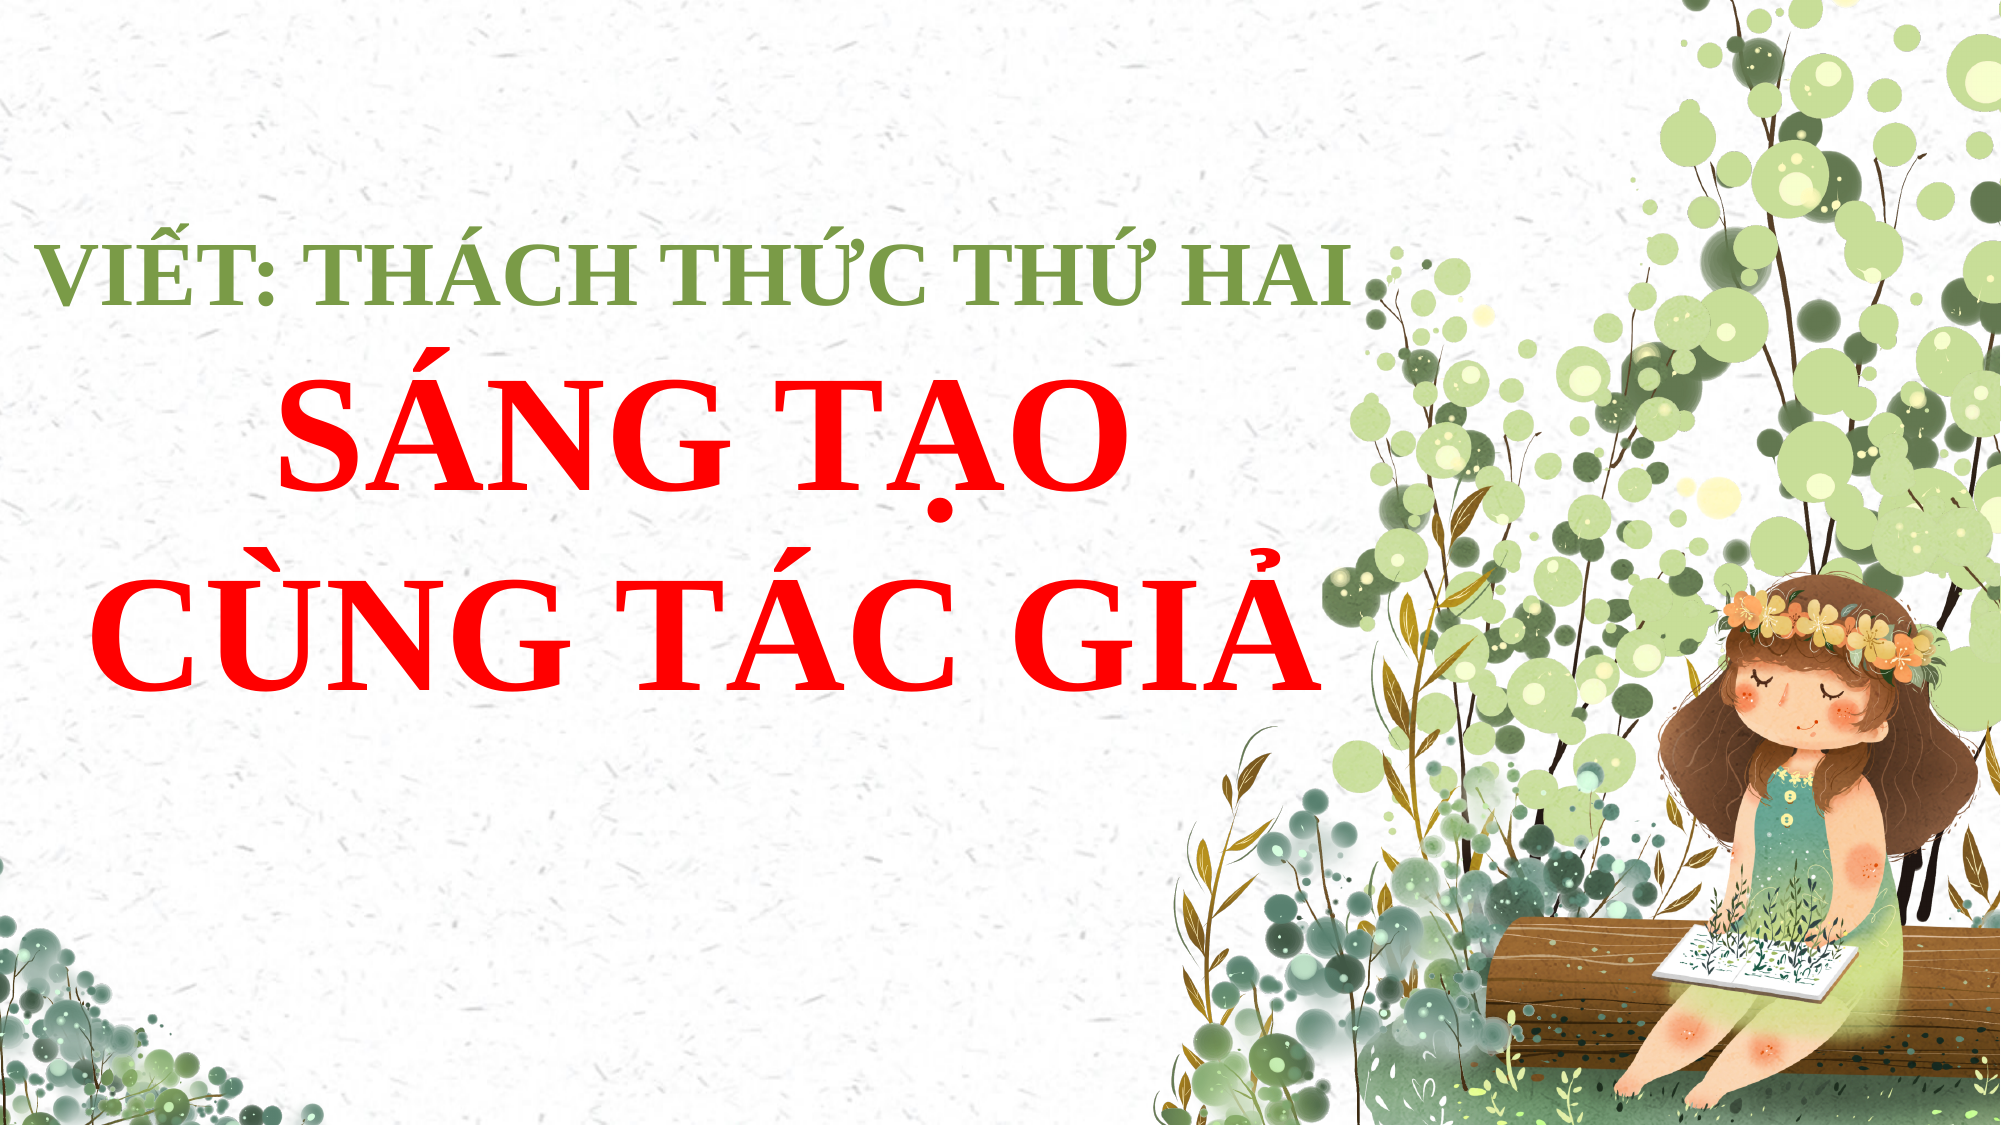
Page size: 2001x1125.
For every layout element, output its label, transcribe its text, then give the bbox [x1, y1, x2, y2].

text_box VIẾT: THÁCH THỨC THỨ HAI SÁNG TẠO CÙNG TÁC GIẢ [18, 206, 1274, 732]
picture [0, 0, 2001, 1125]
